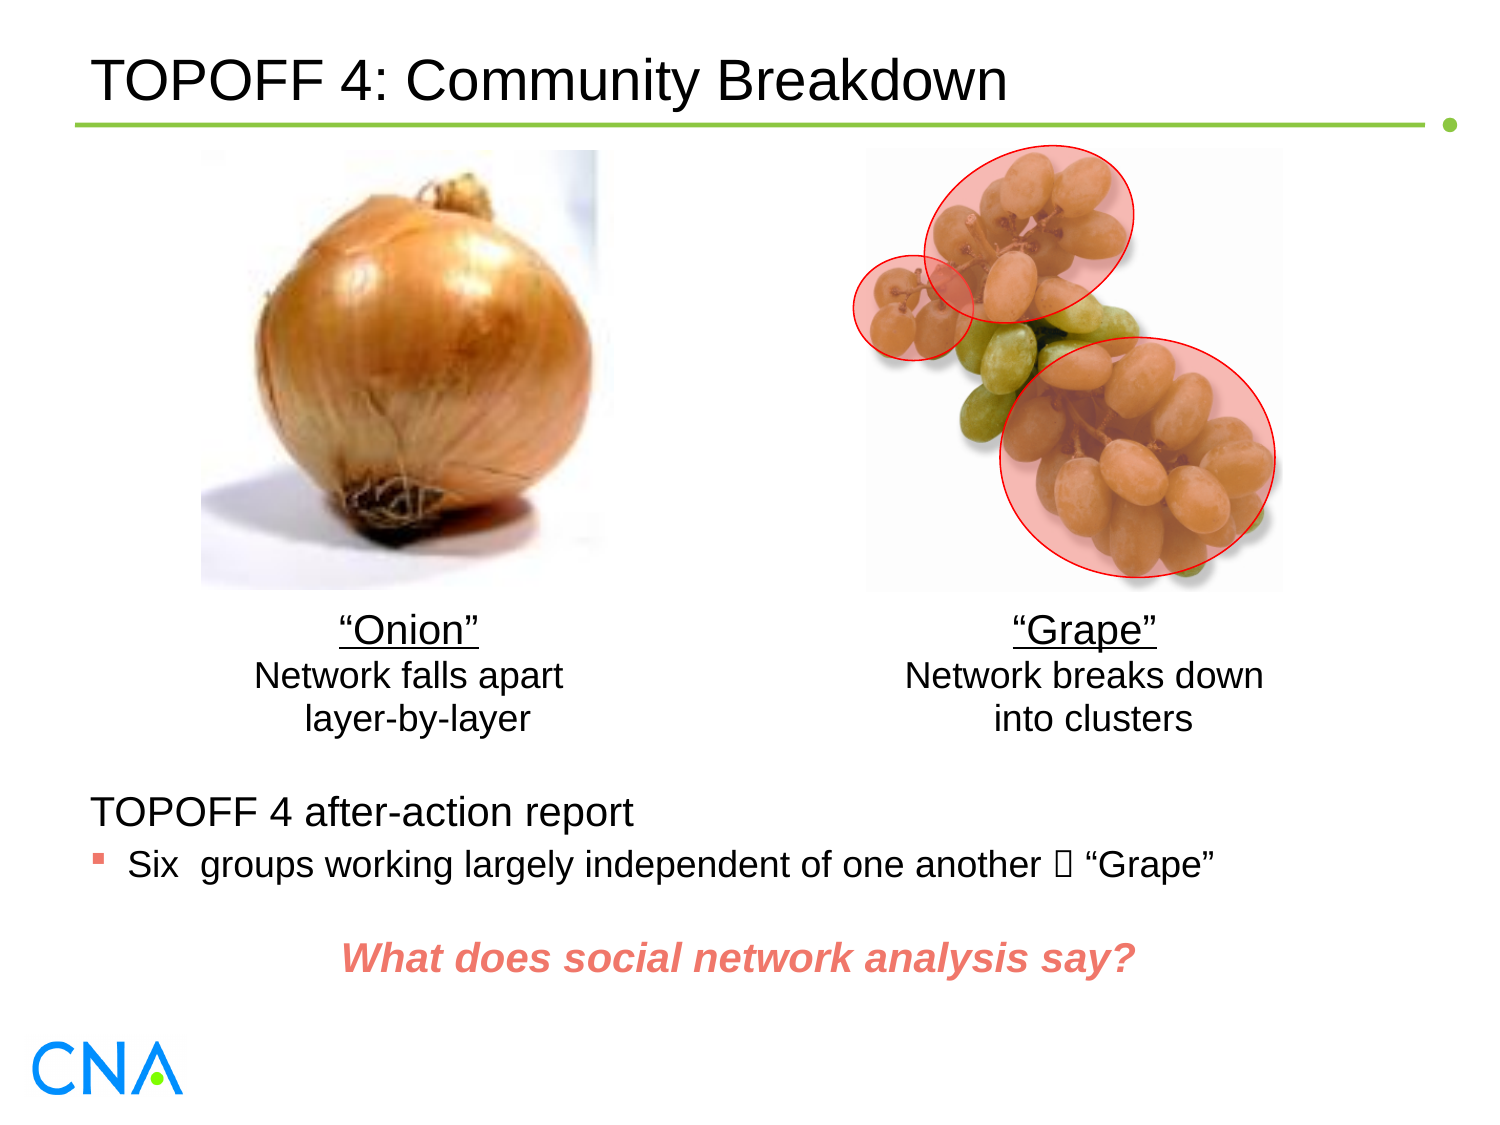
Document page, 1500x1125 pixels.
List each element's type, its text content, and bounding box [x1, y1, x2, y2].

picture [201, 150, 614, 590]
title TOPOFF 4: Community Breakdown [74, 14, 1426, 140]
text_box [853, 282, 861, 334]
text_box TOPOFF 4 after-action report Six groups working largely independent of one another  “Grape” [75, 780, 1463, 894]
picture [24, 1034, 187, 1097]
picture [866, 148, 1284, 594]
text_box “Onion” Network falls apart layer-by-layer [199, 599, 619, 747]
text_box What does social network analysis say? [325, 927, 1152, 990]
text_box “Grape” Network breaks down into clusters [871, 599, 1299, 747]
